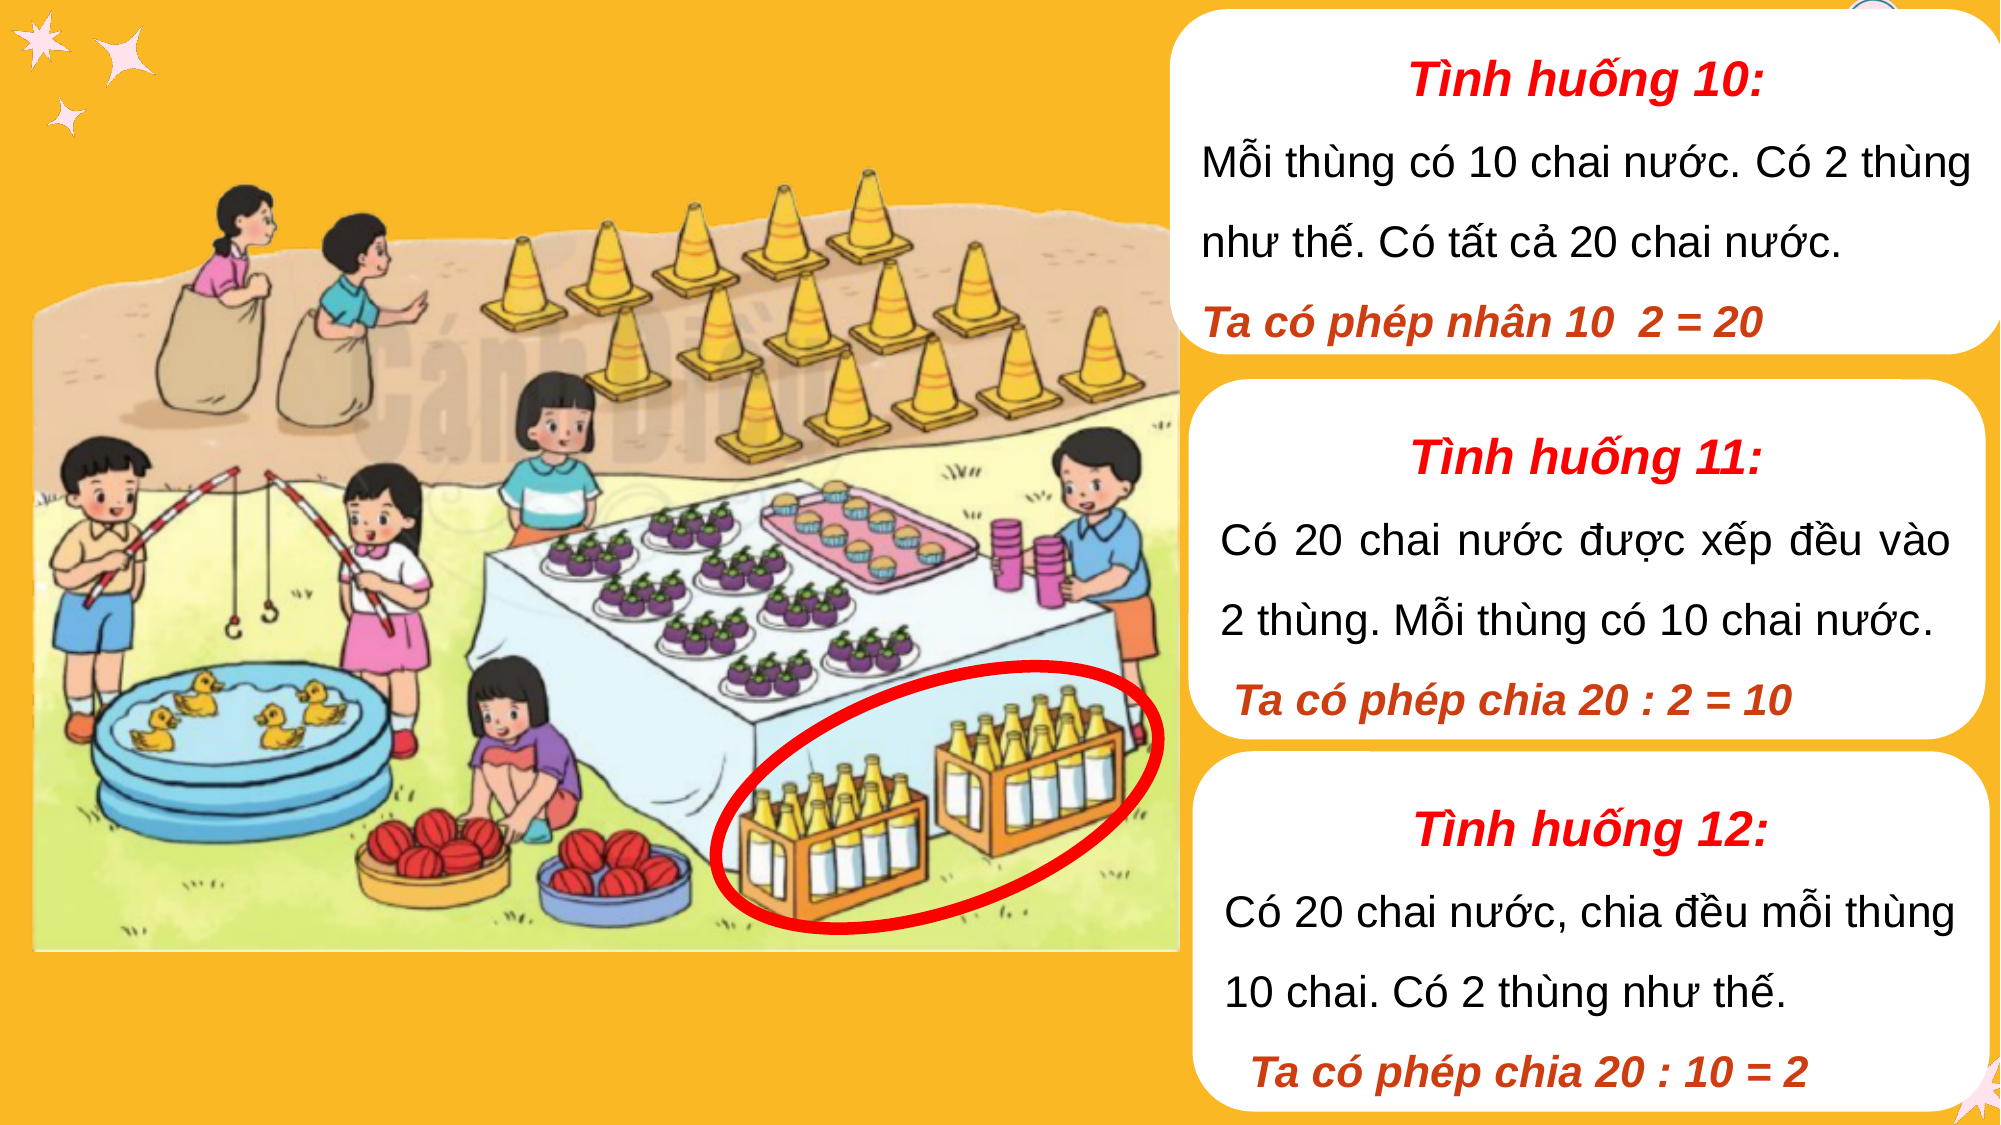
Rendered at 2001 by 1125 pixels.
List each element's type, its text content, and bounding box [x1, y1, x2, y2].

picture [1933, 1044, 2000, 1125]
text_box Tình huống 12: Có 20 chai nước, chia đều mỗi thùng 10 chai. Có 2 thùng như thế. Ta có phép chia 20 : 10 = 2 [1190, 749, 1992, 1114]
picture [38, 88, 96, 146]
picture [1796, 0, 2000, 239]
text_box Tình huống 11: Có 20 chai nước được xếp đều vào 2 thùng. Mỗi thùng có 10 chai nước. Ta có phép chia 20 : 2 = 10 [1186, 377, 1988, 742]
picture [1, 0, 173, 106]
picture [24, 154, 1180, 953]
